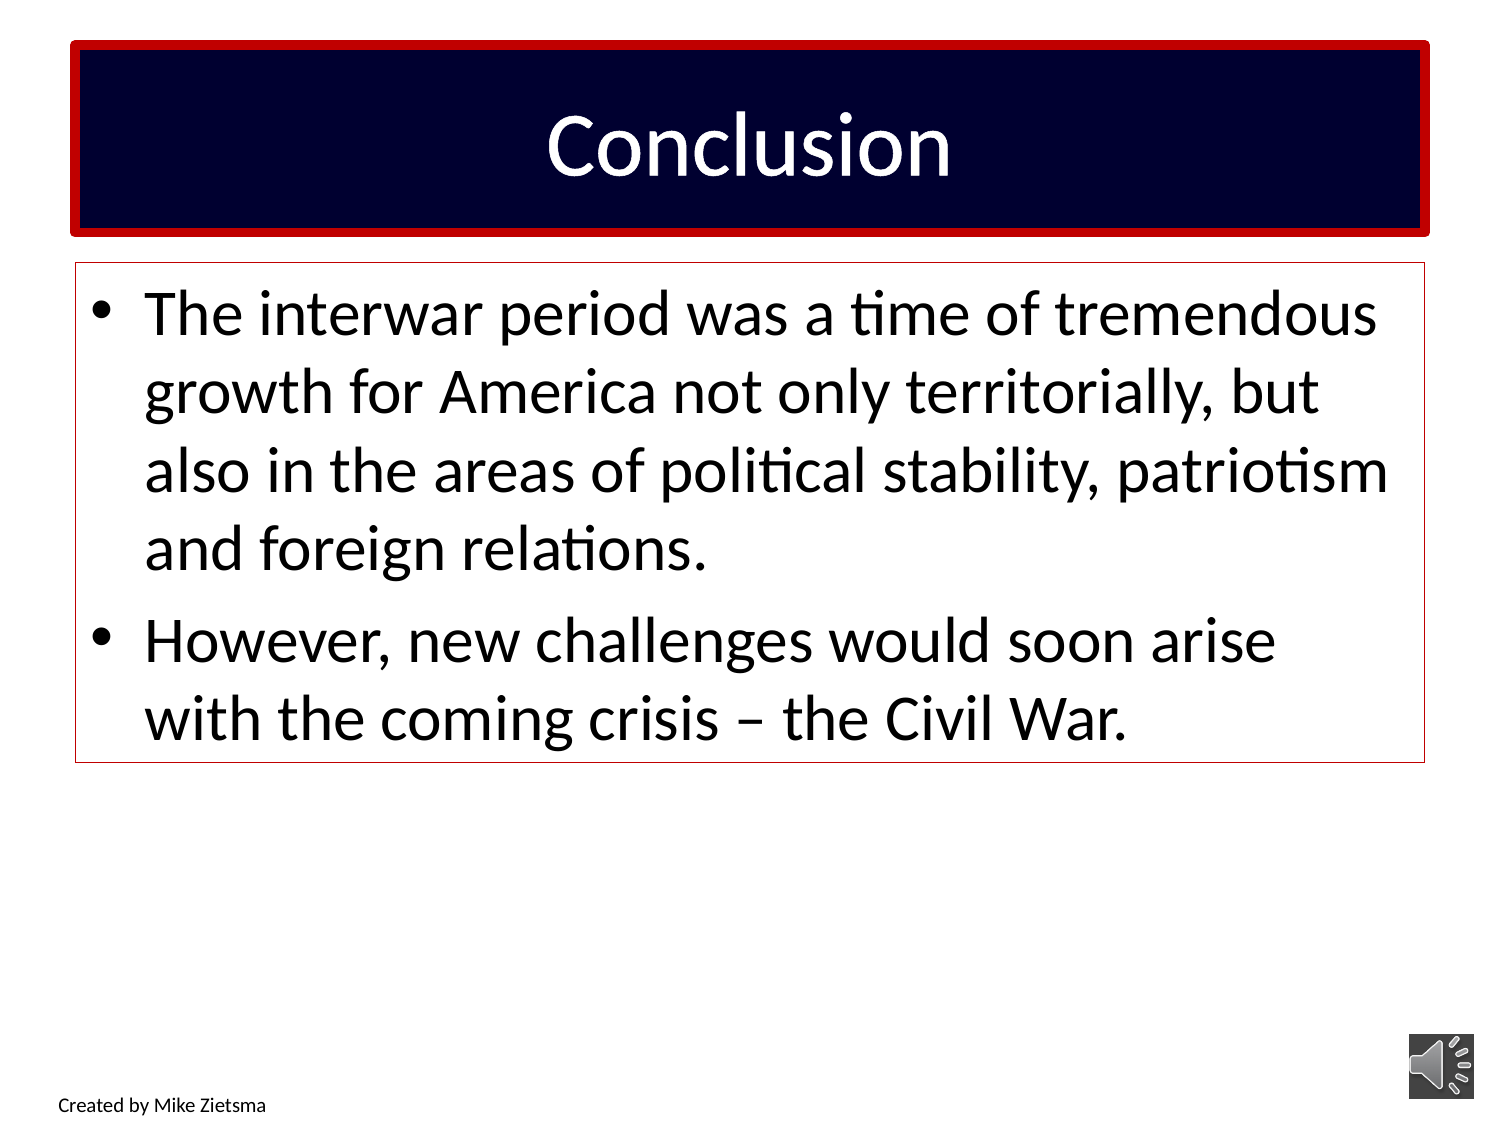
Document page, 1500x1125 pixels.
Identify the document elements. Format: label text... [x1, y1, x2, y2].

picture [1408, 1033, 1476, 1101]
title Conclusion [70, 40, 1430, 237]
list The interwar period was a time of tremendous growth for America not only territorially, but also in the areas of political stability, patriotism and foreign relations. However, new challenges would soon arise with the coming crisis – the Civil War. [75, 262, 1425, 763]
